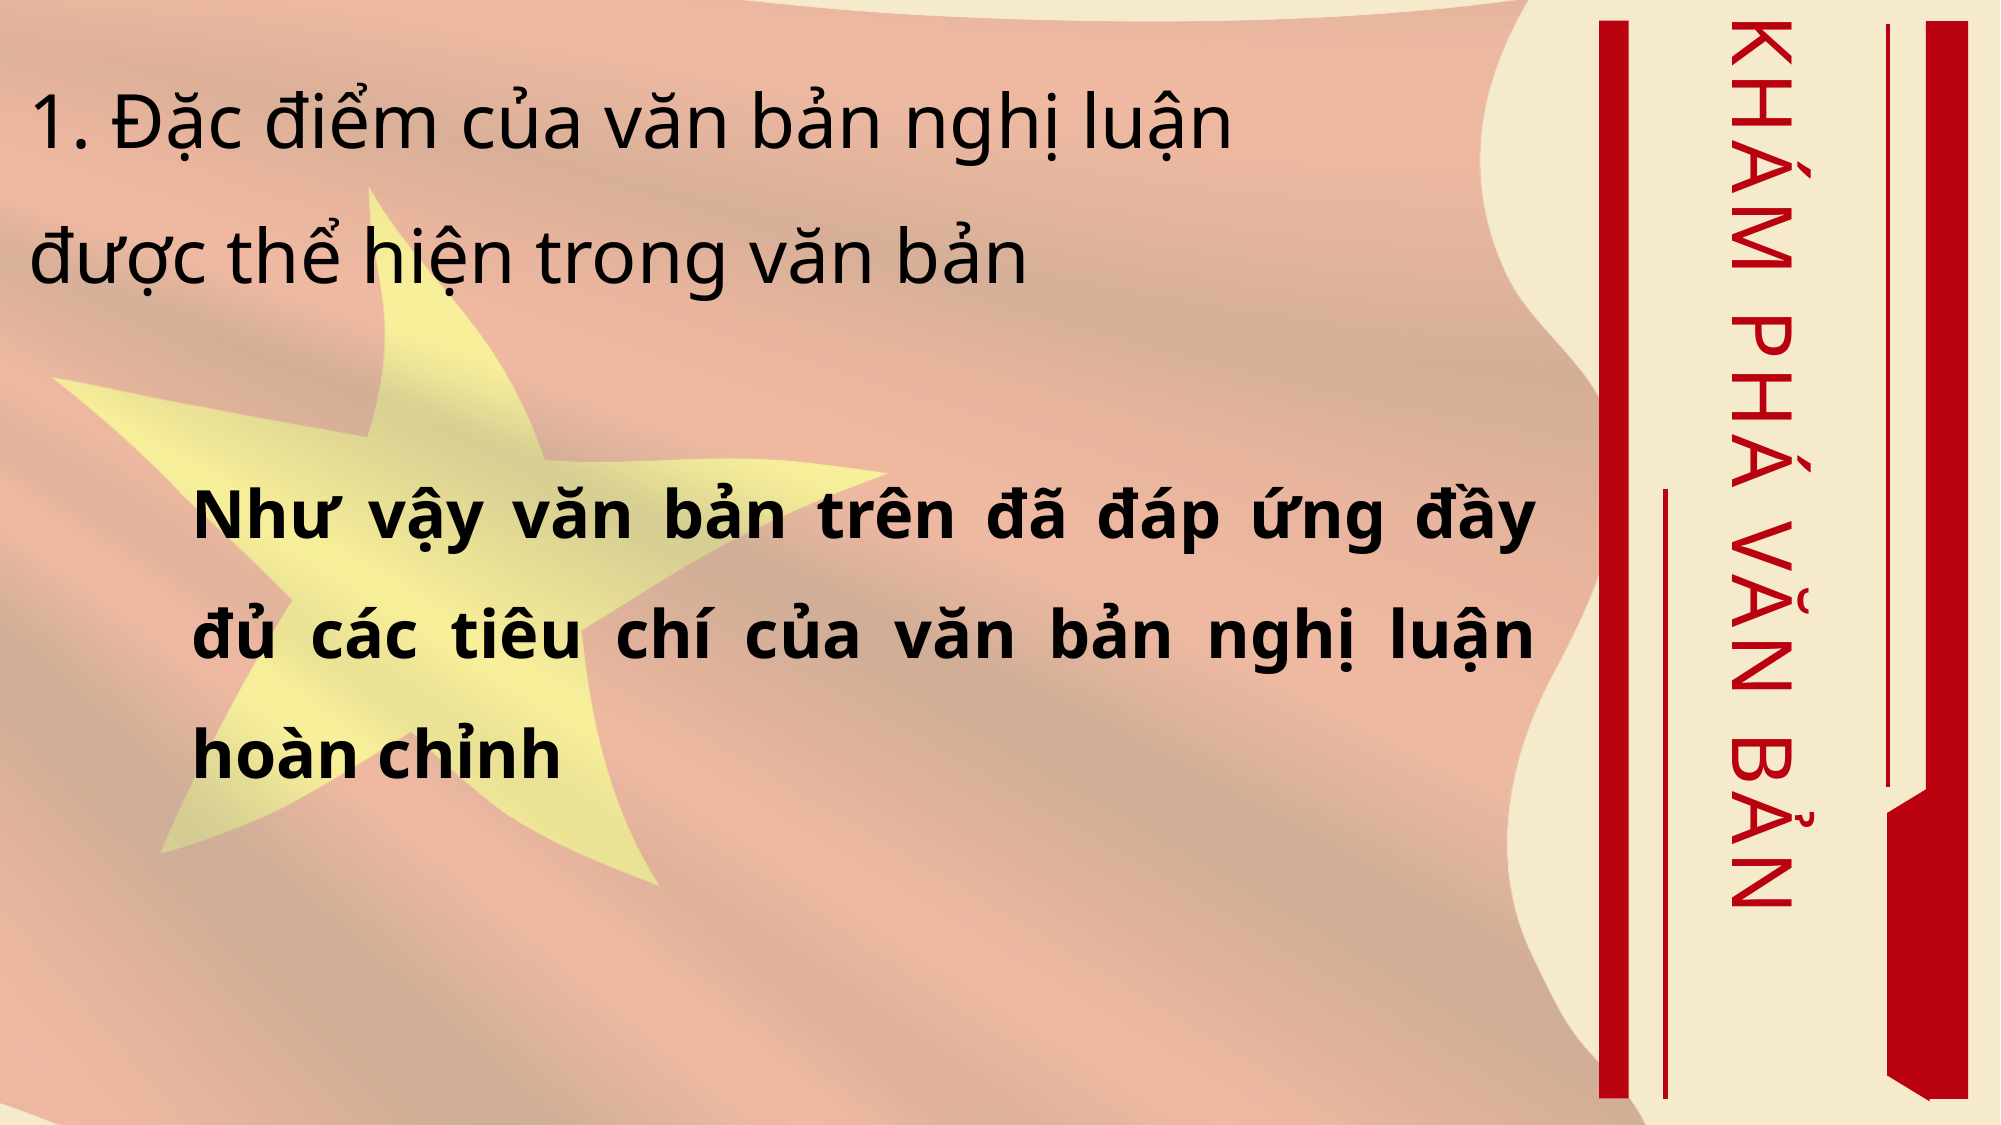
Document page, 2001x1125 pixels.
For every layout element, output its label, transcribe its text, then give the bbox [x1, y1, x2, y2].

text_box 1. Đặc điểm của văn bản nghị luận được thể hiện trong văn bản [13, 20, 1426, 306]
text_box [0, 0, 1679, 1125]
text_box KHÁM PHÁ VĂN BẢN [1708, 602, 1824, 1125]
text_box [1387, 520, 1665, 602]
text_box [1888, 520, 2000, 602]
text_box [1598, 602, 1630, 1099]
text_box Như vậy văn bản trên đã đáp ứng đầy đủ các tiêu chí của văn bản nghị luận hoàn chỉnh [176, 424, 1552, 800]
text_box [1666, 520, 1887, 602]
text_box KHÁM PHÁ VĂN BẢN [1708, 0, 1824, 520]
text_box [1598, 20, 1630, 520]
